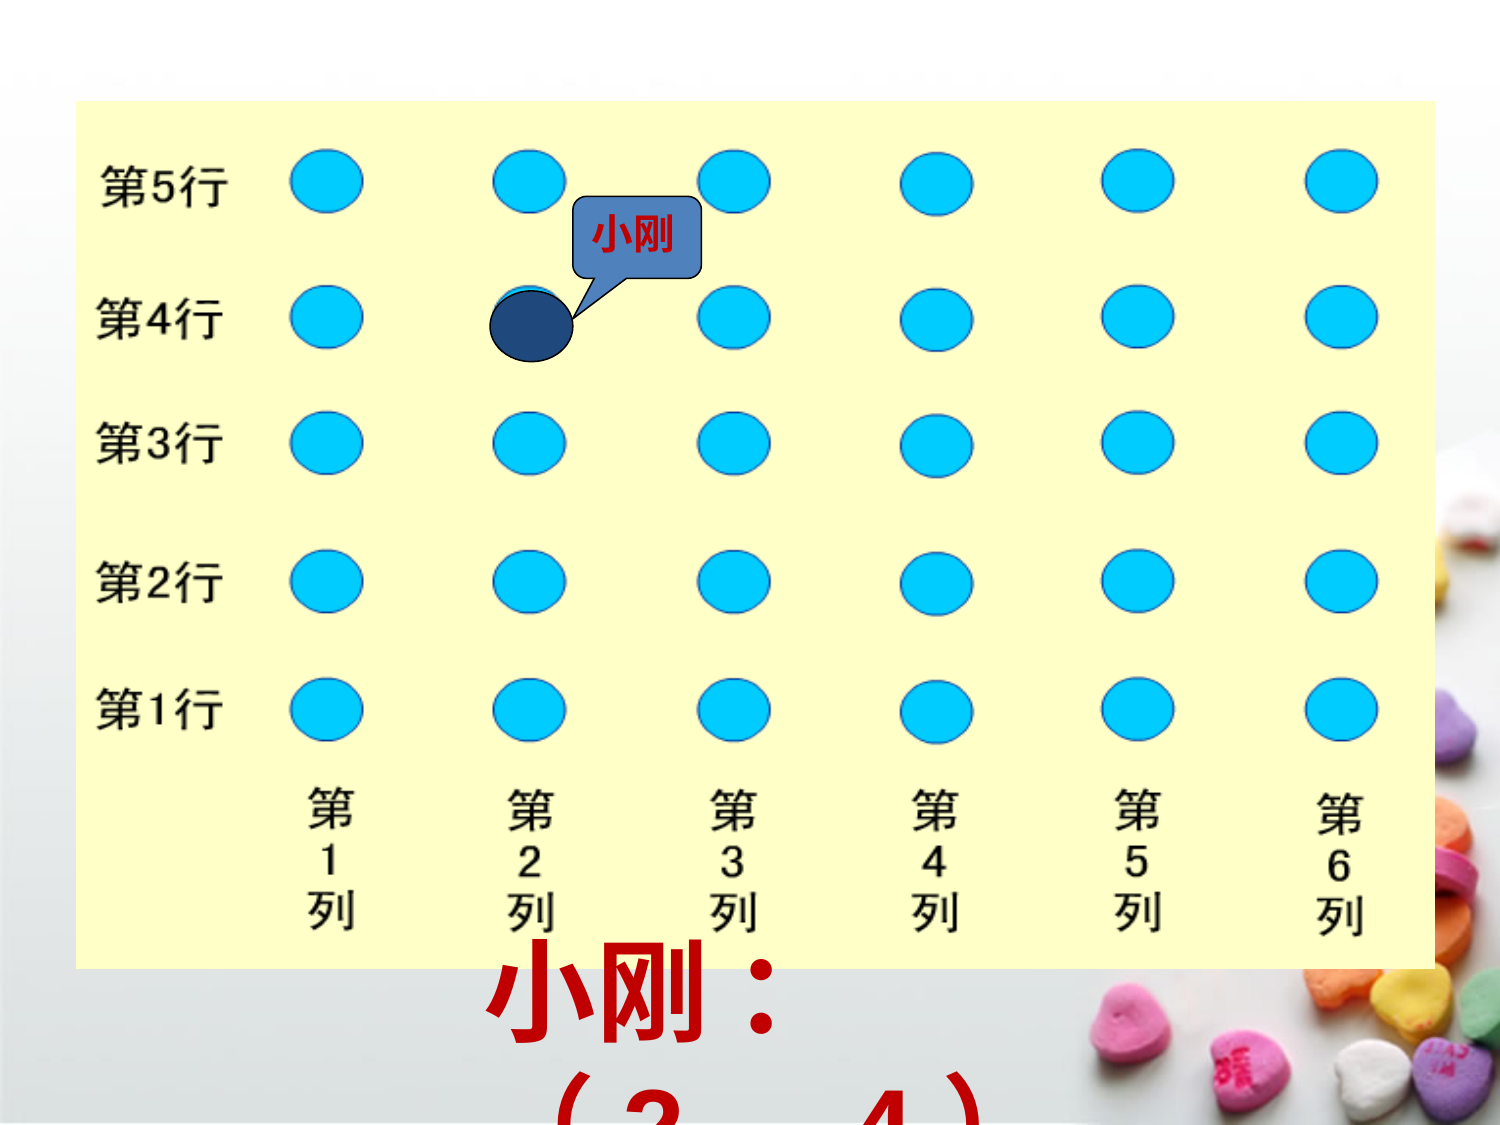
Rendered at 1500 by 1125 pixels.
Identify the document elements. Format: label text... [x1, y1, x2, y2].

picture [0, 0, 1500, 1125]
text_box 小刚 ：（2，4） [468, 977, 1430, 1125]
